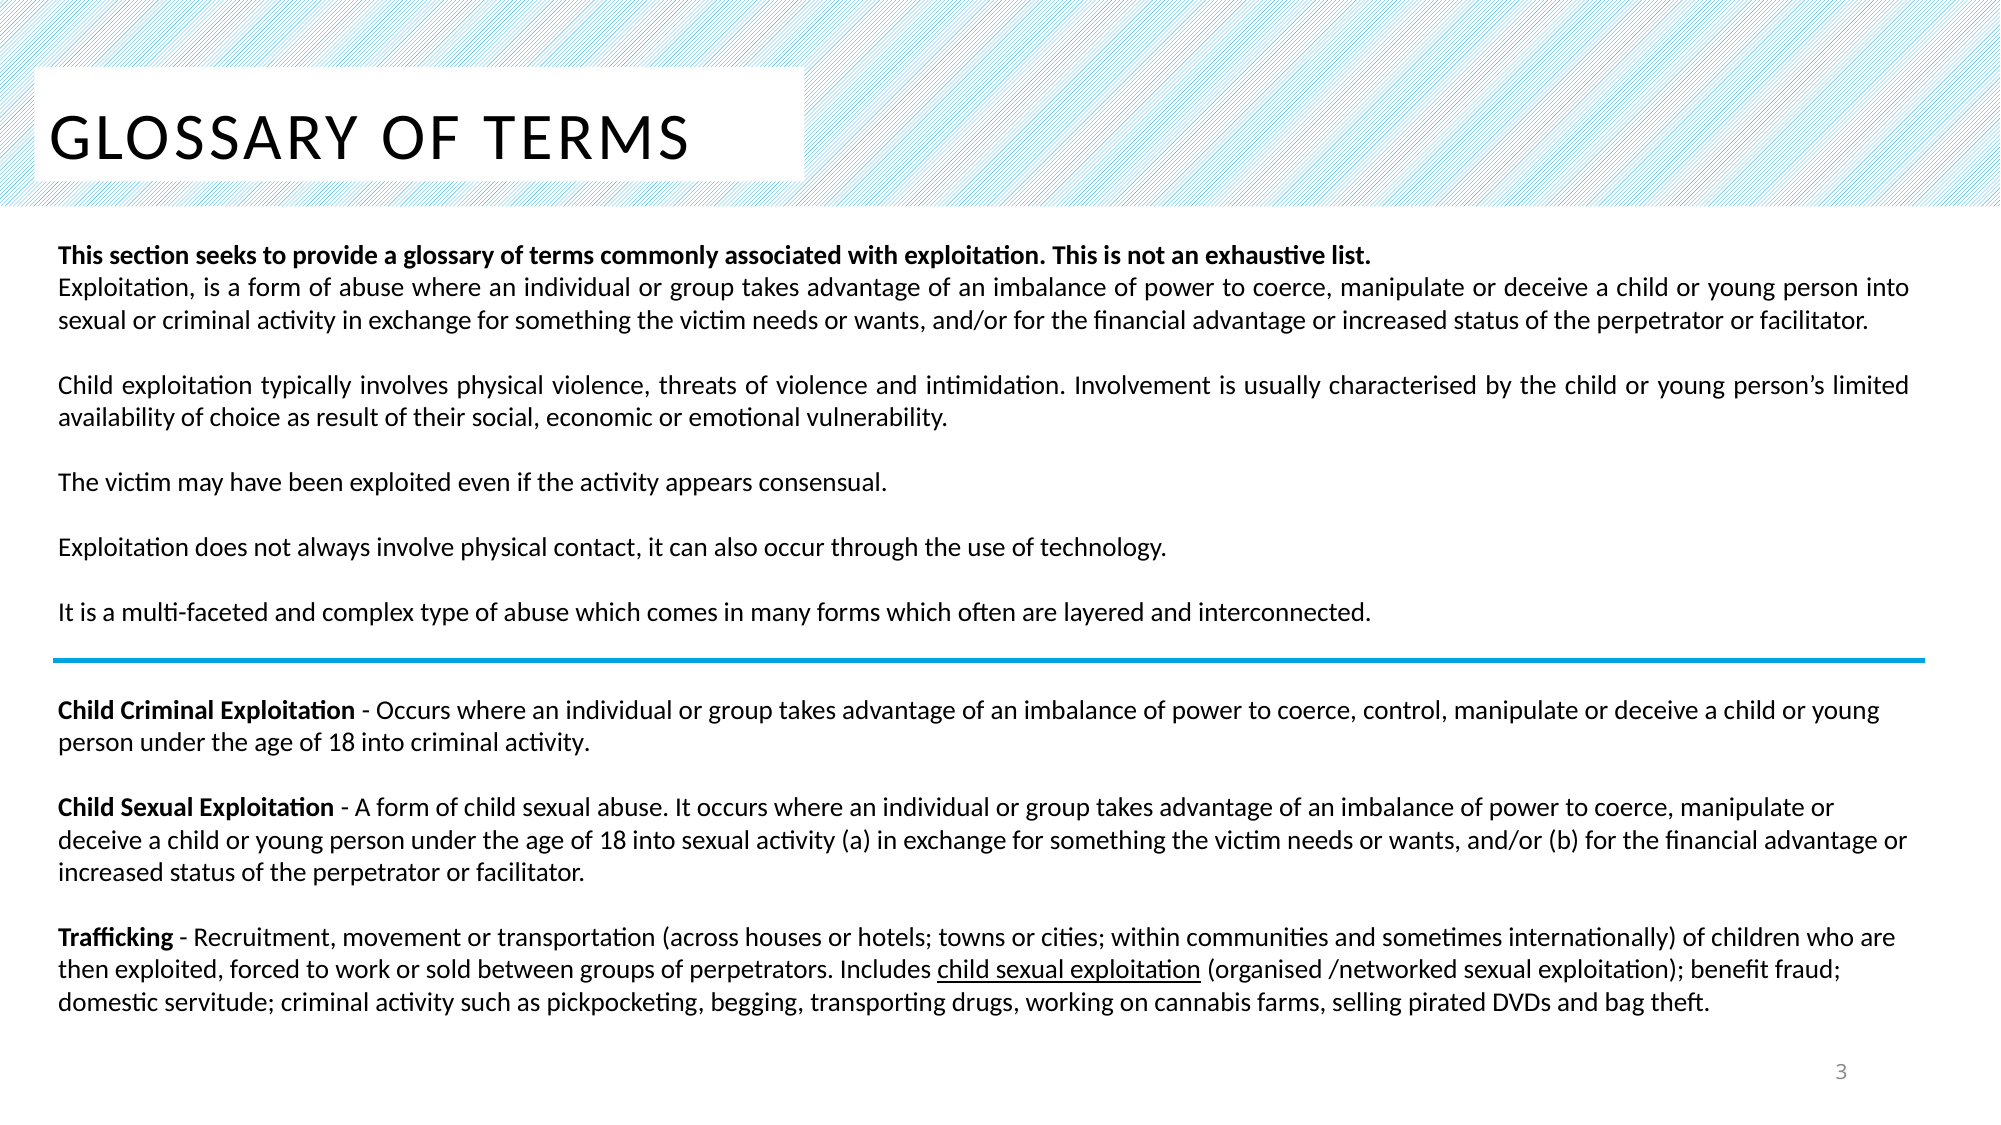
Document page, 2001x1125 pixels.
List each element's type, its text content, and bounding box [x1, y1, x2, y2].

title Glossary of terms [34, 66, 805, 182]
list This section seeks to provide a glossary of terms commonly associated with exploitation. This is not an exhaustive list. Exploitation, is a form of abuse where an individual or group takes advantage of an imbalance of power to coerce, manipulate or deceive a child or young person into sexual or criminal activity in exchange for something the victim needs or wants, and/or for the financial advantage or increased status of the perpetrator or facilitator. Child exploitation typically involves physical violence, threats of violence and intimidation. Involvement is usually characterised by the child or young person’s limited availability of choice as result of their social, economic or emotional vulnerability. The victim may have been exploited even if the activity appears consensual. Exploitation does not always involve physical contact, it can also occur through the use of technology. It is a multi-faceted and complex type of abuse which comes in many forms which often are layered and interconnected. Child Criminal Exploitation - Occurs where an individual or group takes advantage of an imbalance of power to coerce, control, manipulate or deceive a child or young person under the age of 18 into criminal activity. Child Sexual Exploitation - A form of child sexual abuse. It occurs where an individual or group takes advantage of an imbalance of power to coerce, manipulate or deceive a child or young person under the age of 18 into sexual activity (a) in exchange for something the victim needs or wants, and/or (b) for the financial advantage or increased status of the perpetrator or facilitator. Trafficking - Recruitment, movement or transportation (across houses or hotels; towns or cities; within communities and sometimes internationally) of children who are then exploited, forced to work or sold between groups of perpetrators. Includes child sexual exploitation (organised /networked sexual exploitation); benefit fraud; domestic servitude; criminal activity such as pickpocketing, begging, transporting drugs, working on cannabis farms, selling pirated DVDs and bag theft. [43, 229, 1925, 966]
slide_number 3 [1412, 1042, 1863, 1103]
text_box [0, 0, 2000, 207]
